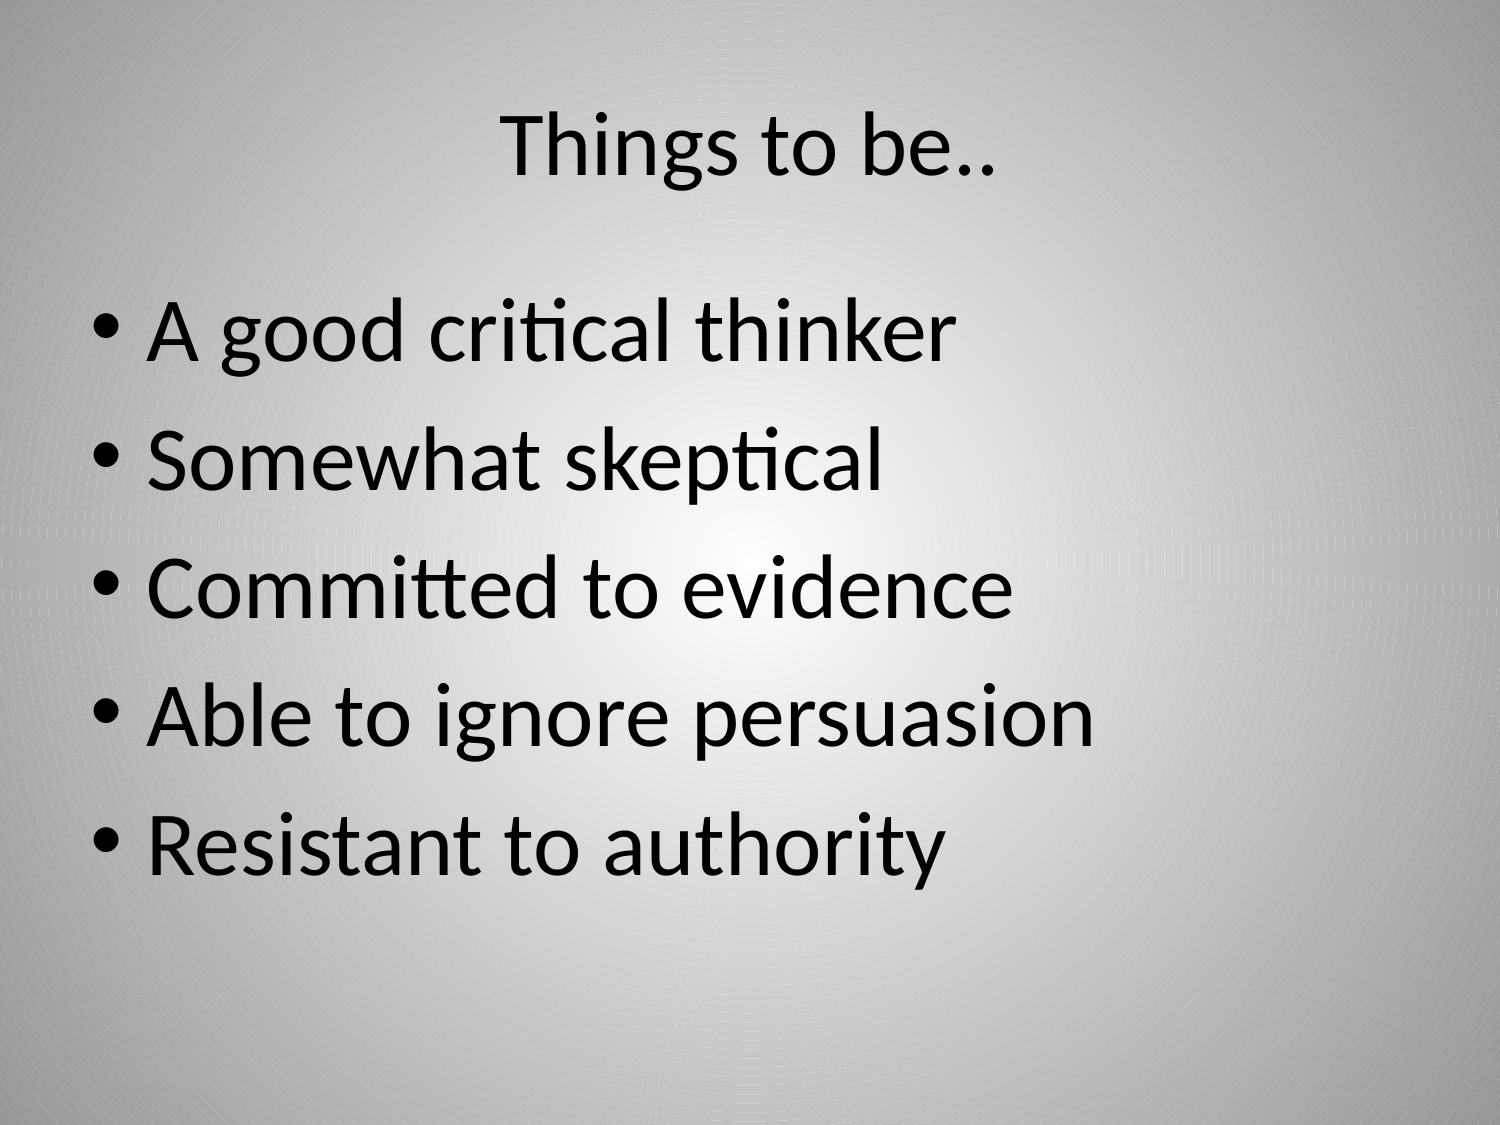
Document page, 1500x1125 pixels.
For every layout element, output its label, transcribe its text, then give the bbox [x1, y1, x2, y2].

list A good critical thinker Somewhat skeptical Committed to evidence Able to ignore persuasion Resistant to authority [75, 262, 1425, 1005]
title Things to be.. [75, 45, 1425, 233]
